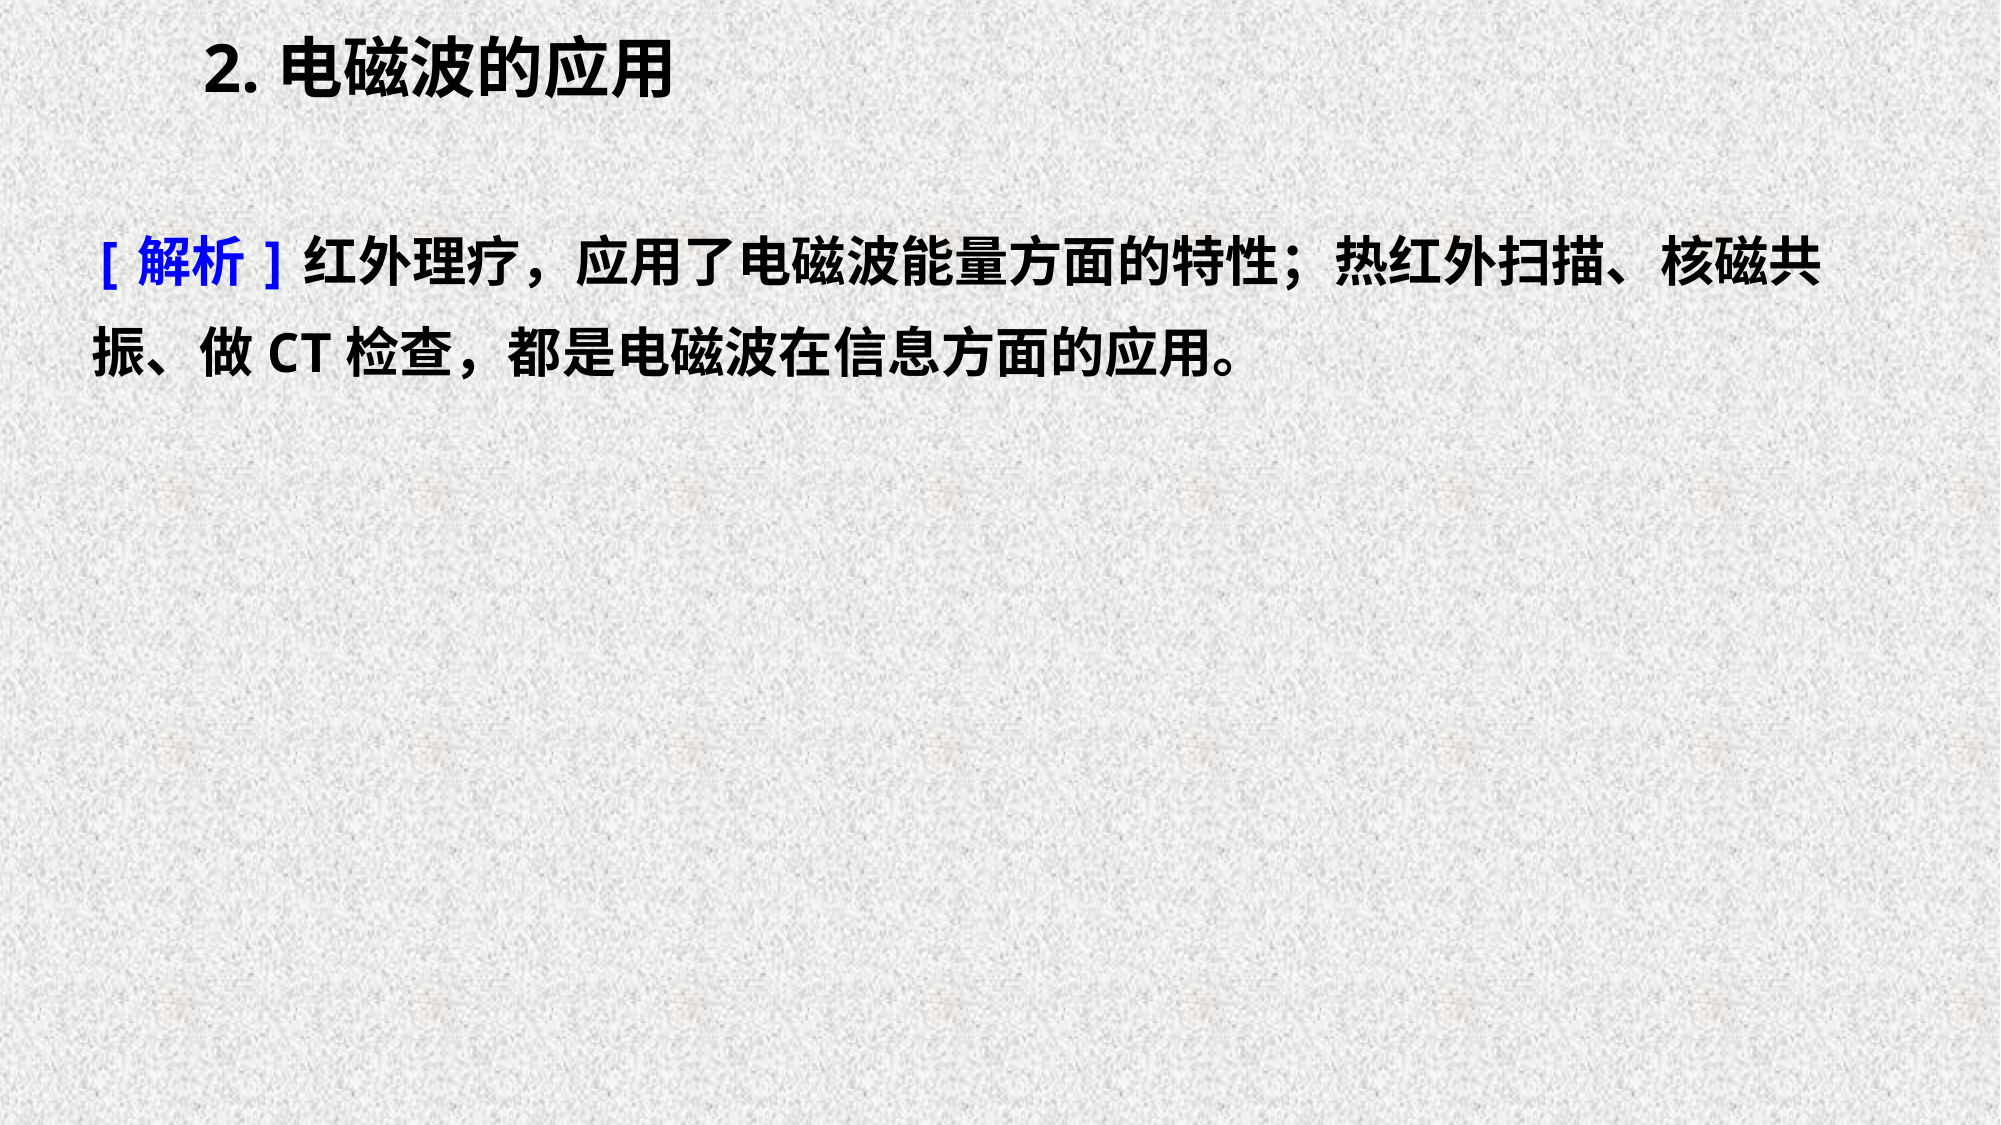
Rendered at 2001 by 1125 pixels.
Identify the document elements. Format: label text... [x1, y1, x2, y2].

text_box [解析]红外理疗，应用了电磁波能量方面的特性；热红外扫描、核磁共振、做CT检查，都是电磁波在信息方面的应用。 [76, 193, 1908, 391]
text_box 2.电磁波的应用 [188, 18, 692, 114]
picture [0, 0, 2001, 1125]
